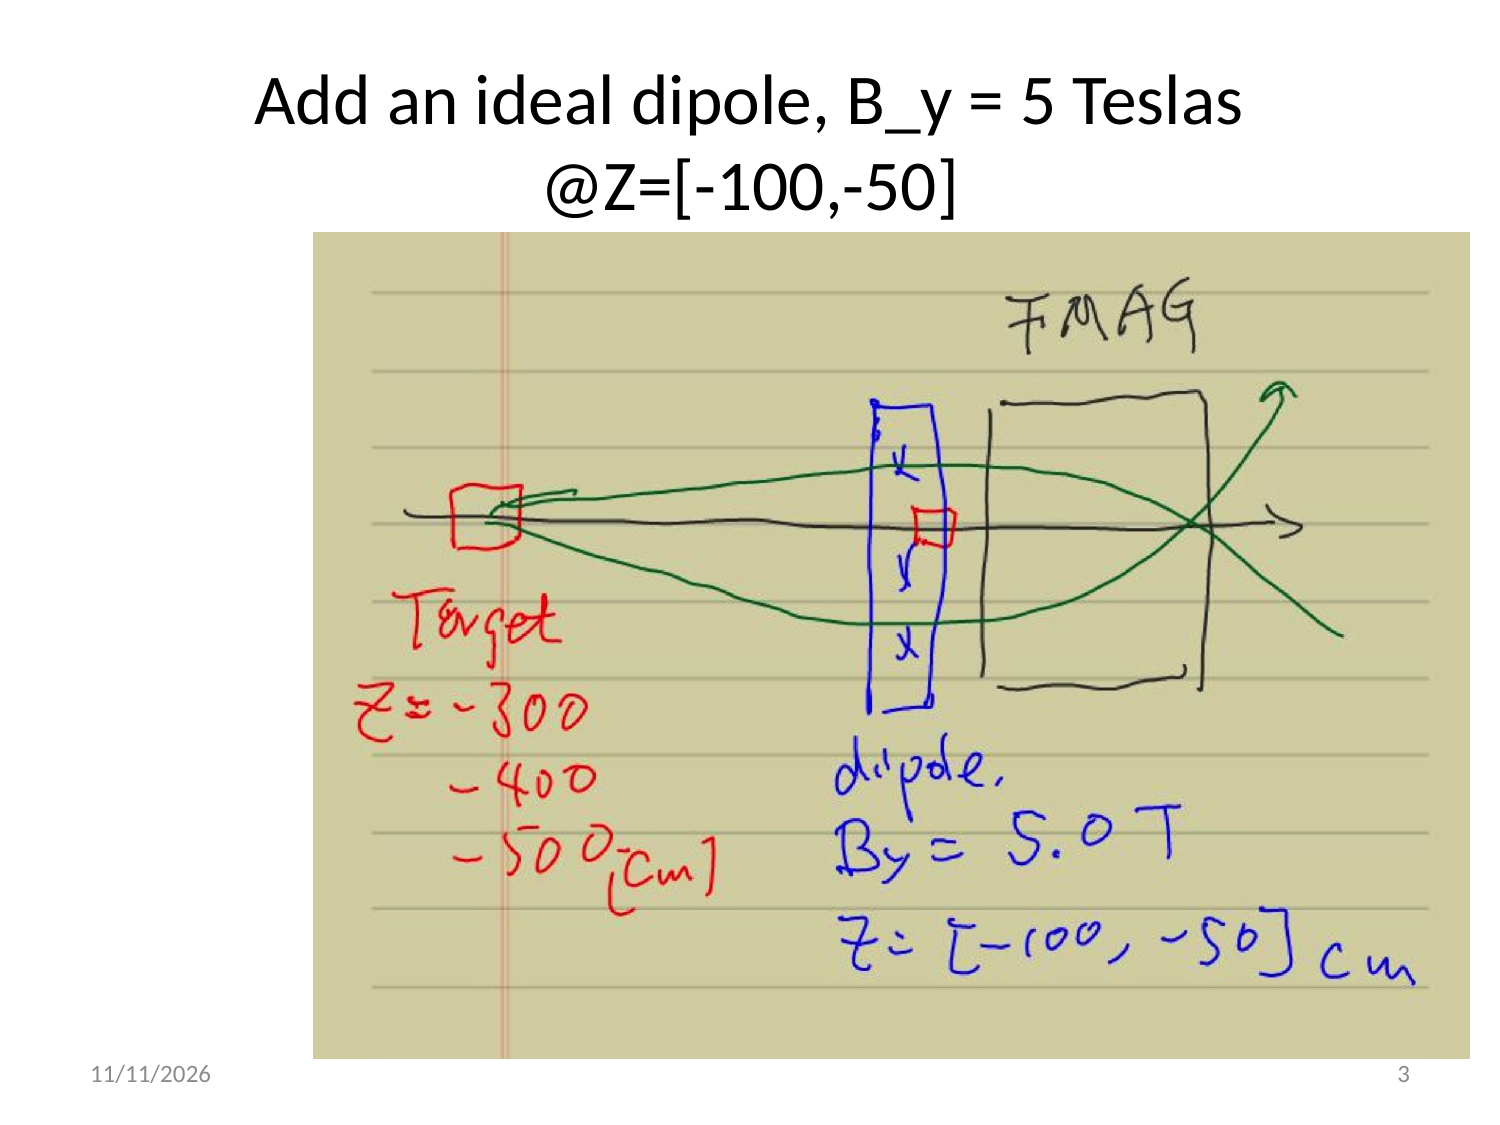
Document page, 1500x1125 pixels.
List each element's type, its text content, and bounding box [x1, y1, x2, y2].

title Add an ideal dipole, B_y = 5 Teslas @Z=[-100,-50] [75, 45, 1425, 233]
slide_number 3 [1074, 1068, 1425, 1103]
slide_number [75, 1042, 425, 1103]
picture [313, 232, 1470, 1060]
